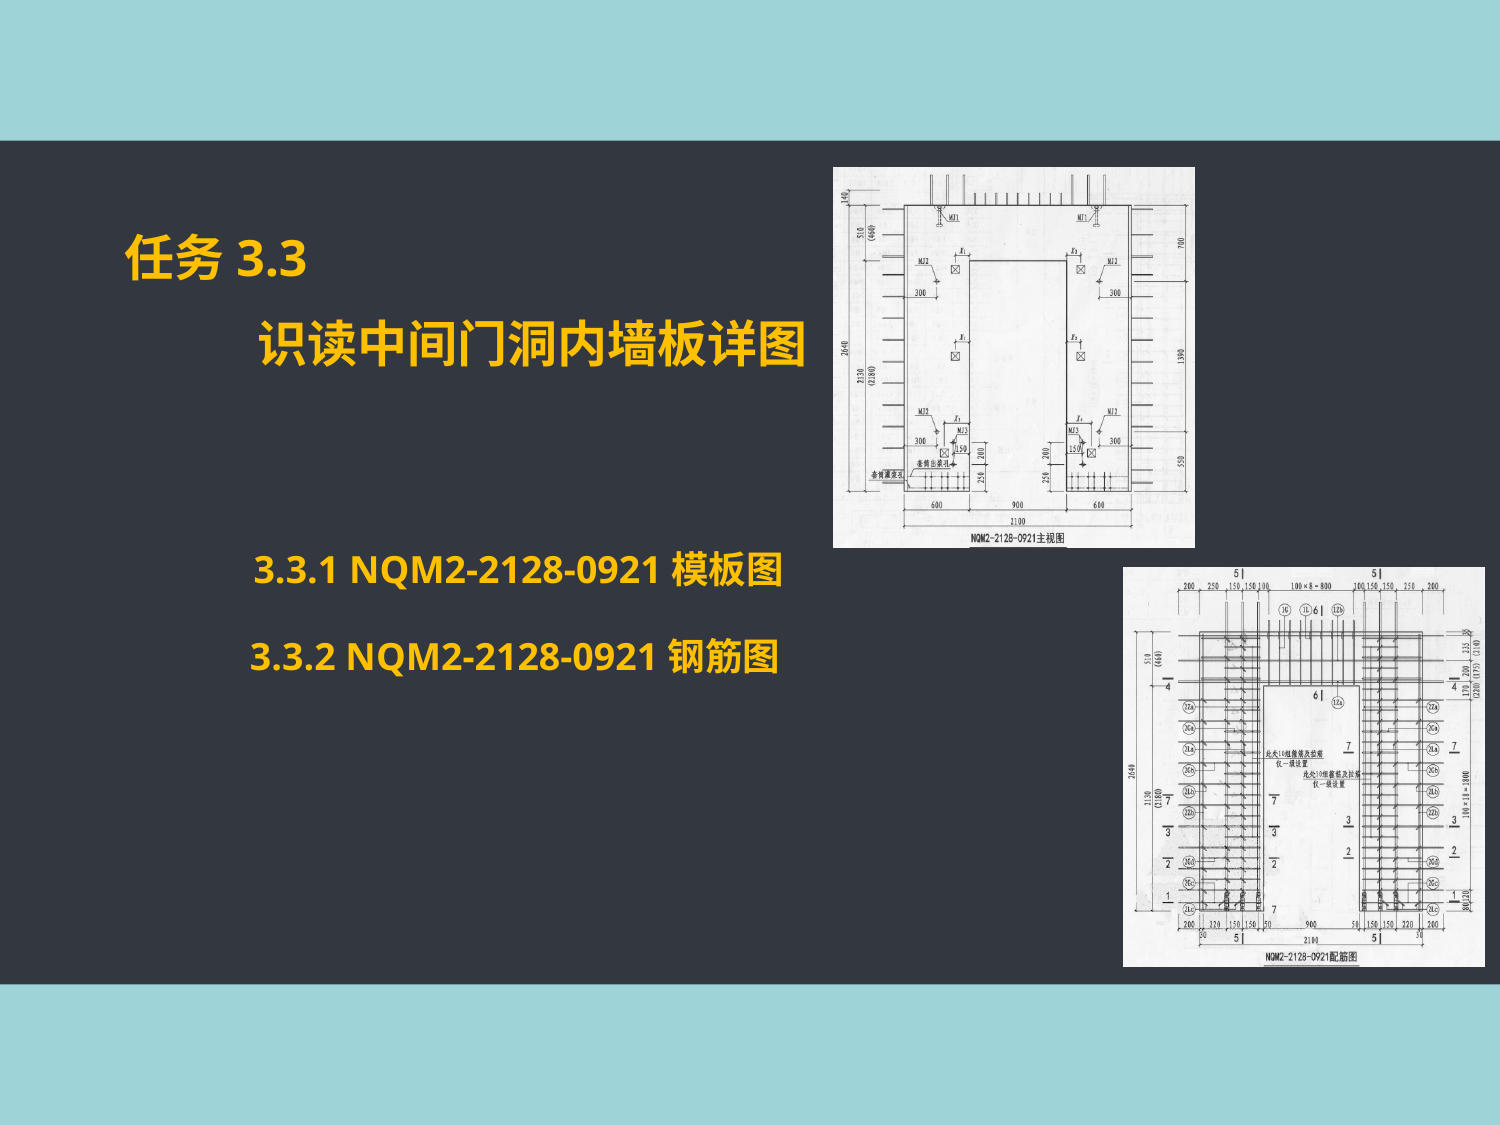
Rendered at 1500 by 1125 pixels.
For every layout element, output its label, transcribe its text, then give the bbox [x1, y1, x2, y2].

picture [833, 167, 1196, 548]
text_box 识读中间门洞内墙板详图 [242, 305, 828, 381]
text_box 任务3.3 [109, 218, 725, 294]
text_box 3.3.1 NQM2-2128-0921模板图 [238, 538, 860, 599]
text_box 3.3.2 NQM2-2128-0921钢筋图 [235, 625, 863, 685]
text_box [0, 138, 1500, 986]
picture [1123, 566, 1485, 968]
